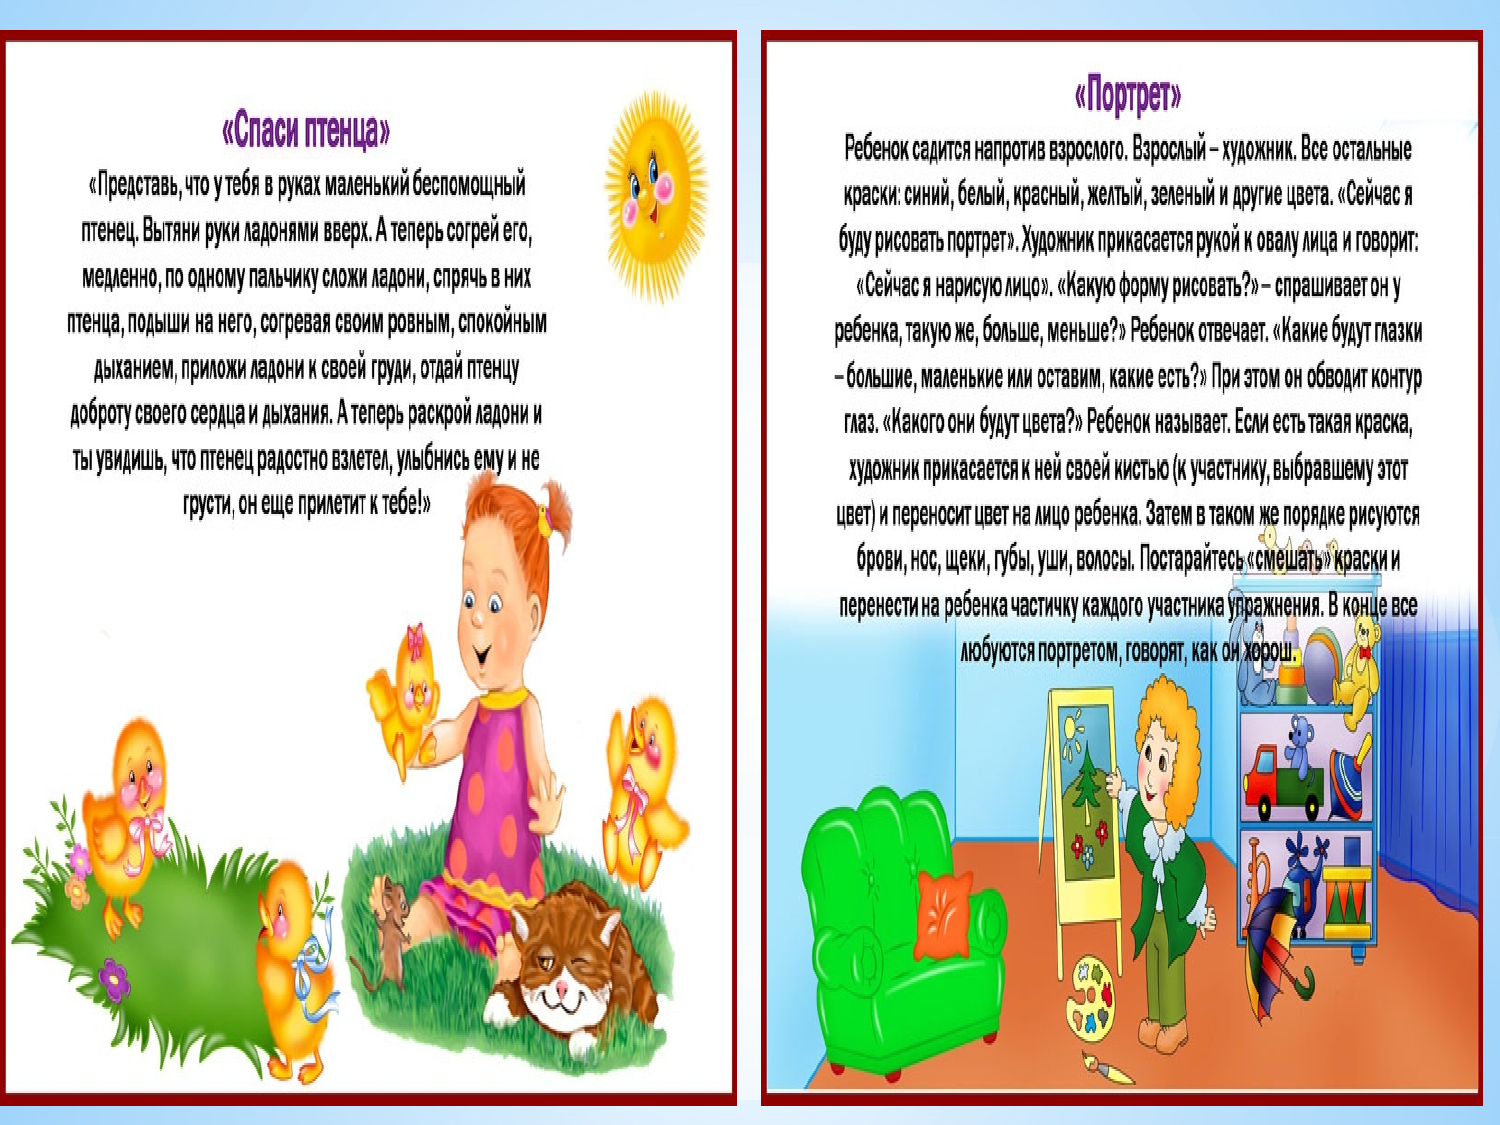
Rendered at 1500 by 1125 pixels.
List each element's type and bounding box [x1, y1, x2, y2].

list [0, 30, 737, 1107]
list [761, 30, 1483, 1107]
